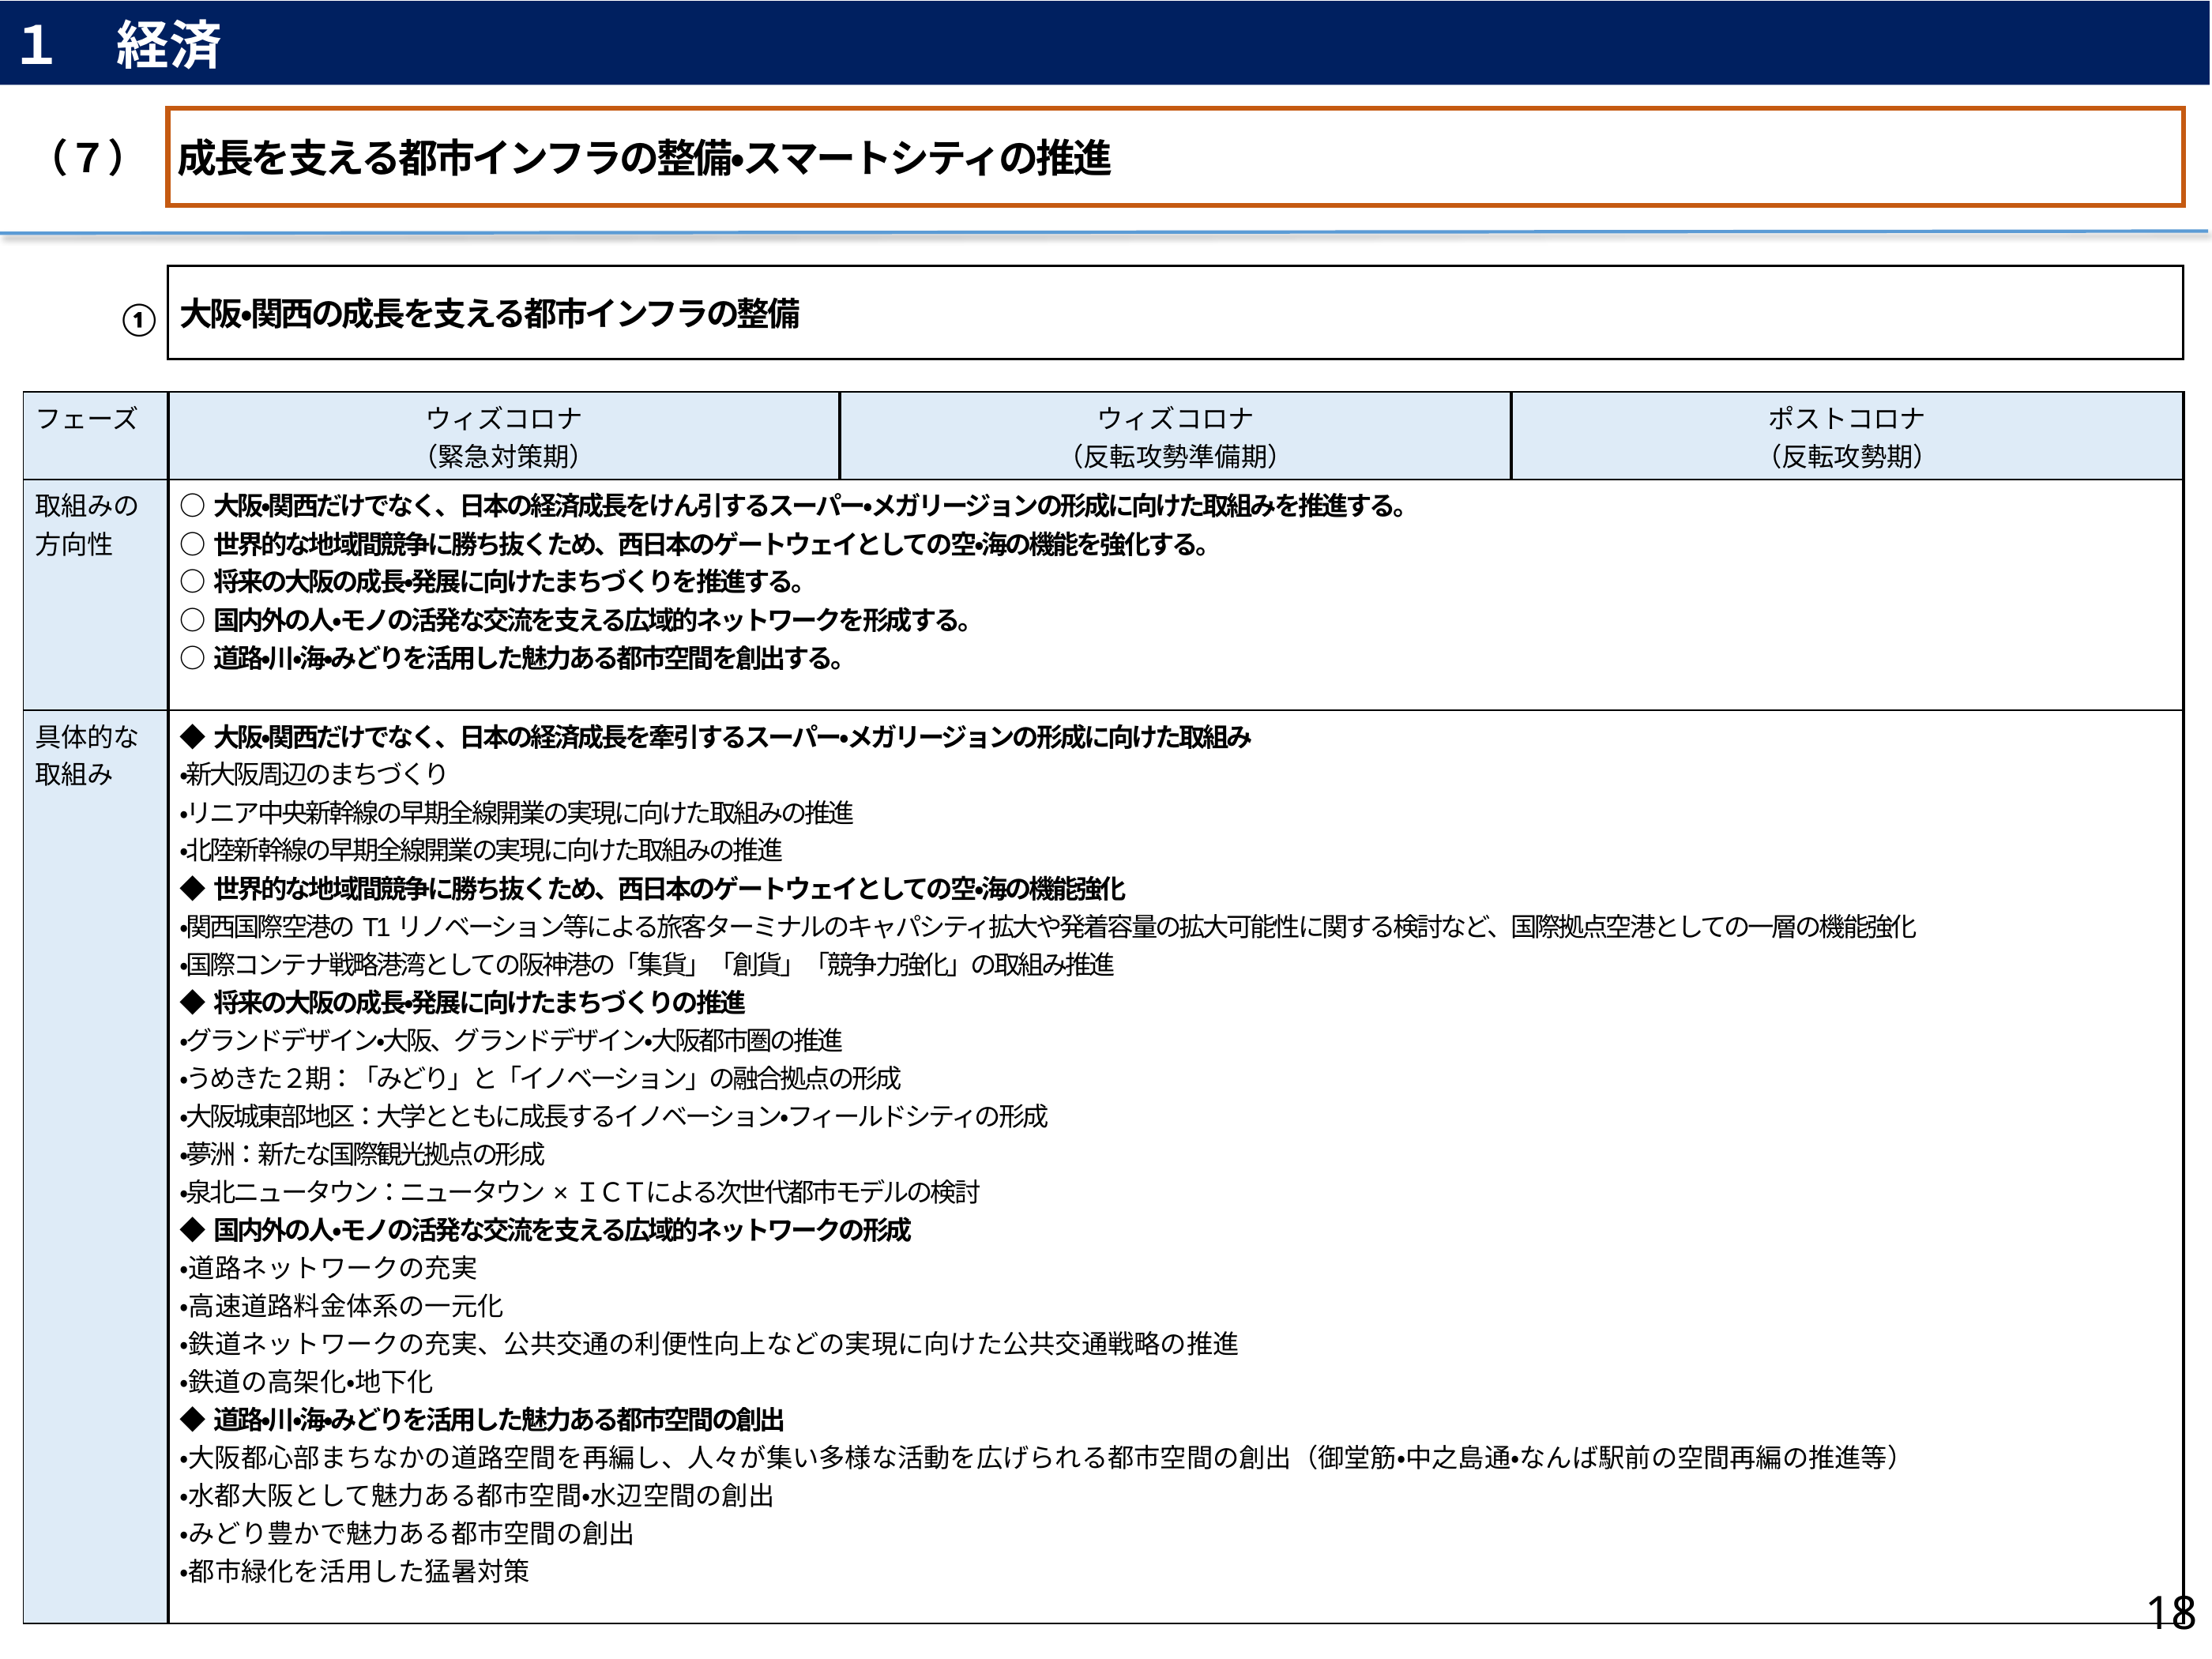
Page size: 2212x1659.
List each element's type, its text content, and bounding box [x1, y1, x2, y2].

table_cell ○大阪・関西だけでなく、日本の経済成長をけん引するスーパー・メガリージョンの形成に向けた取組みを推進する。 ○世界的な地域間競争に勝ち抜くため、西日本のゲートウェイとしての空・海の機能を強化する。 ○将来の大阪の成長・発展に向けたまちづくりを推進する。 ○国内外の人・モノの活発な交流を支える広域的ネットワークを形成する。 ○道路・川・海・みどりを活用した魅力ある都市空間を創出する。 [170, 480, 2182, 709]
text_box （７） [0, 107, 178, 206]
table_cell ◆大阪・関西だけでなく、日本の経済成長を牽引するスーパー・メガリージョンの形成に向けた取組み ・新大阪周辺のまちづくり ・リニア中央新幹線の早期全線開業の実現に向けた取組みの推進 ・北陸新幹線の早期全線開業の実現に向けた取組みの推進 ◆世界的な地域間競争に勝ち抜くため、西日本のゲートウェイとしての空・海の機能強化 ・関西国際空港のT1リノベーション等による旅客ターミナルのキャパシティ拡大や発着容量の拡大可能性に関する検討など、国際拠点空港としての一層の機能強化 ・国際コンテナ戦略港湾としての阪神港の「集貨」「創貨」「競争力強化」の取組み推進 ◆将来の大阪の成長・発展に向けたまちづくりの推進 ・グランドデザイン・大阪、グランドデザイン・大阪都市圏の推進 ・うめきた２期：「みどり」と「イノベーション」の融合拠点の形成 ・大阪城東部地区：大学とともに成長するイノベーション・フィールドシティの形成 ・夢洲：新たな国際観光拠点の形成 ・泉北ニュータウン：ニュータウン×ＩＣＴによる次世代都市モデルの検討 ◆国内外の人・モノの活発な交流を支える広域的ネットワークの形成 ・道路ネットワークの充実 ・高速道路料金体系の一元化 ・鉄道ネットワークの充実、公共交通の利便性向上などの実現に向けた公共交通戦略の推進 ・鉄道の高架化・地下化 ◆道路・川・海・みどりを活用した魅力ある都市空間の創出 ・大阪都心部まちなかの道路空間を再編し、人々が集い多様な活動を広げられる都市空間の創出（御堂筋・中之島通・なんば駅前の空間再編の推進等） ・水都大阪として魅力ある都市空間・水辺空間の創出 ・みどり豊かで魅力ある都市空間の創出 ・都市緑化を活用した猛暑対策 [170, 711, 2182, 1623]
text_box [0, 231, 2208, 234]
table_header ウィズコロナ （緊急対策期） [170, 393, 838, 479]
table_cell 具体的な 取組み [24, 711, 167, 1623]
table_header ウィズコロナ （反転攻勢準備期） [841, 393, 1510, 479]
slide_number 18 [2097, 1571, 2210, 1659]
table_cell 取組みの 方向性 [24, 480, 167, 709]
text_box １ 経済 [0, 1, 2210, 85]
table_header ポストコロナ （反転攻勢期） [1513, 393, 2182, 479]
text_box 成長を支える都市インフラの整備・スマートシティの推進 [178, 108, 2184, 206]
text_box 大阪・関西の成長を支える都市インフラの整備 [167, 265, 2184, 360]
table_header フェーズ [24, 393, 167, 479]
text_box ① [77, 275, 201, 361]
